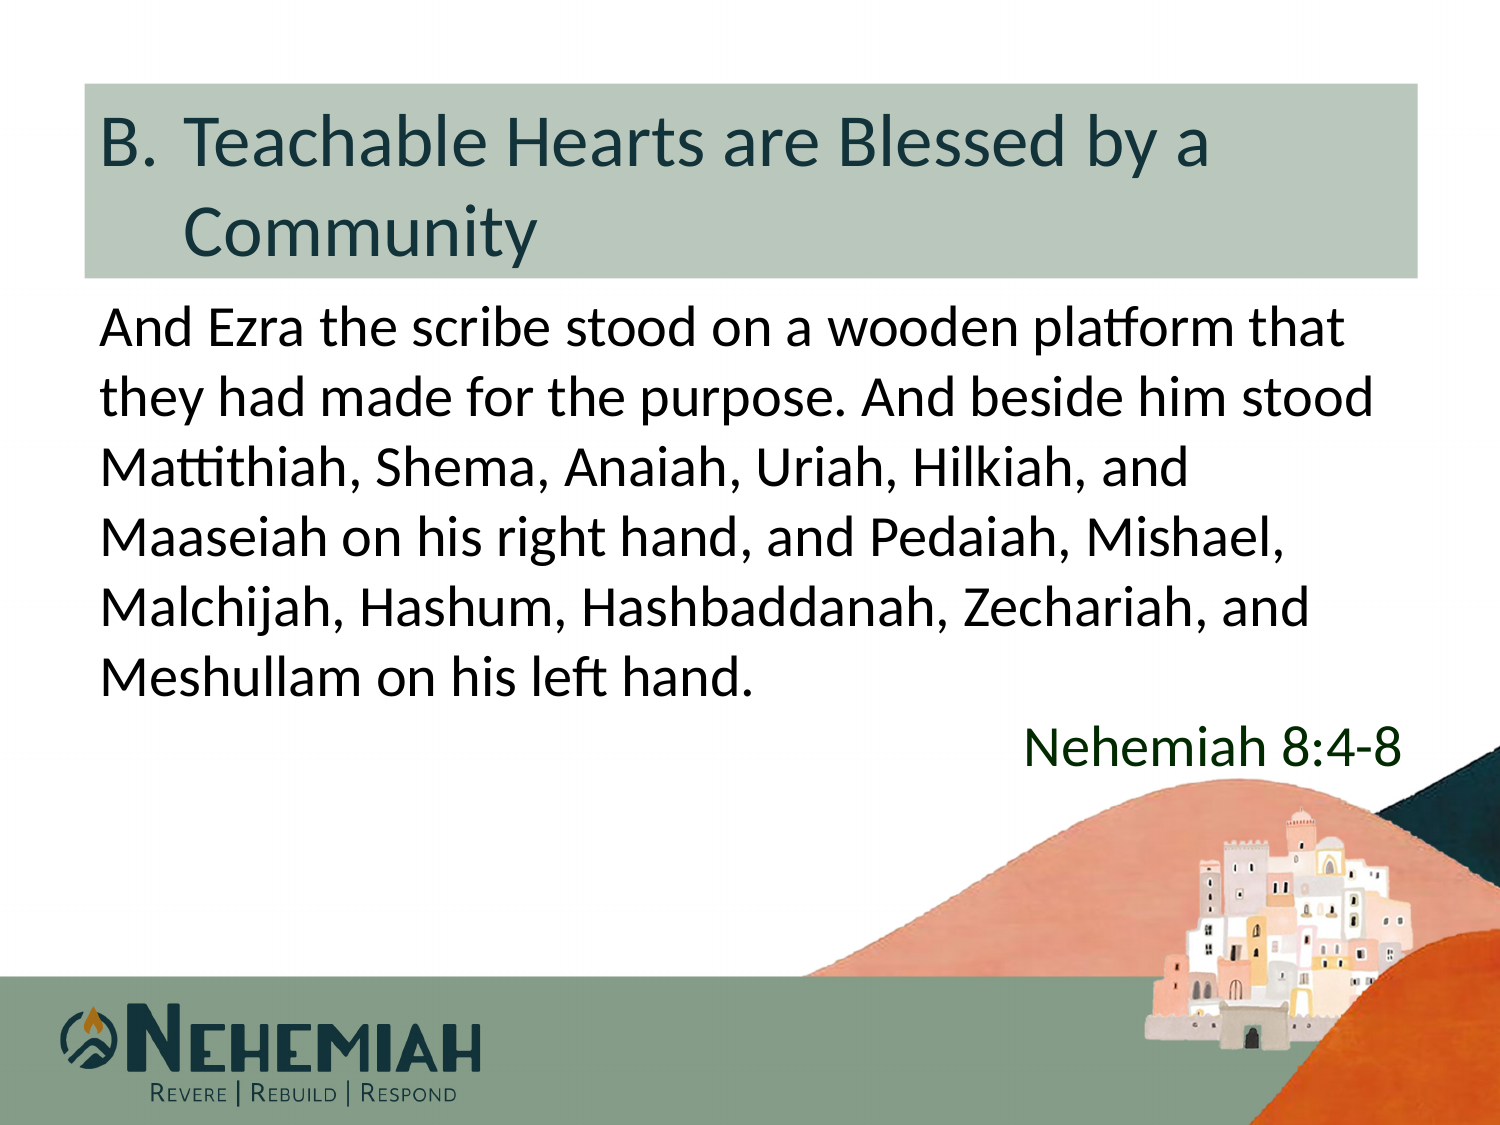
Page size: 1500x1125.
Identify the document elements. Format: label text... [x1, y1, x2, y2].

picture [0, 0, 1500, 1125]
text_box And Ezra the scribe stood on a wooden platform that they had made for the purpose. And beside him stood Mattithiah, Shema, Anaiah, Uriah, Hilkiah, and Maaseiah on his right hand, and Pedaiah, Mishael, Malchijah, Hashum, Hashbaddanah, Zechariah, and Meshullam on his left hand. Nehemiah 8:4-8 [84, 280, 1418, 786]
text_box Teachable Hearts are Blessed by a Community [84, 83, 1418, 279]
